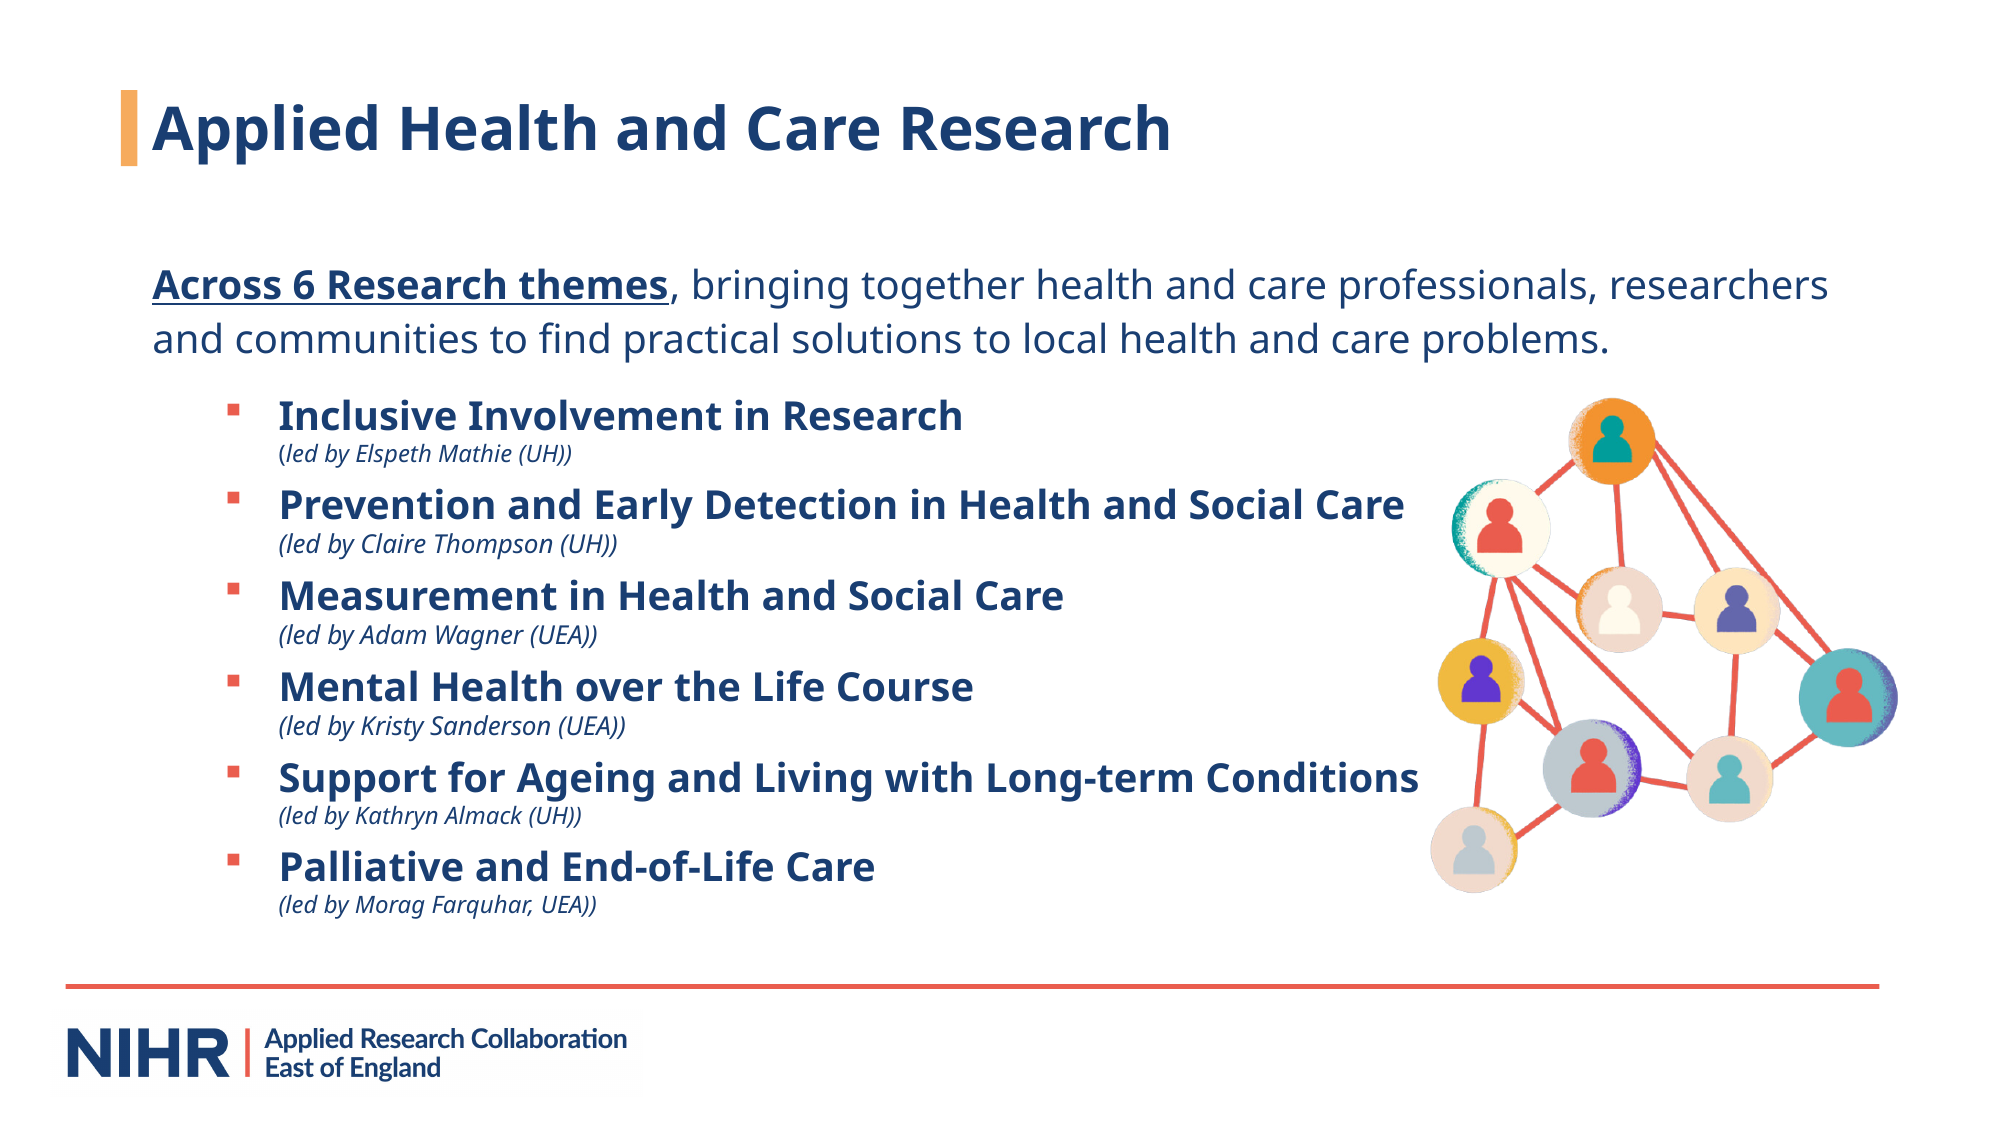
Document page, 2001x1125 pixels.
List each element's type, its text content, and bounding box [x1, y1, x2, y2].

picture [50, 1009, 643, 1097]
title Applied Health and Care Research [137, 59, 1863, 202]
picture [1357, 372, 1920, 905]
list Across 6 Research themes, bringing together health and care professionals, researchers and communities to find practical solutions to local health and care problems. Inclusive Involvement in Research (led by Elspeth Mathie (UH)) Prevention and Early Detection in Health and Social Care (led by Claire Thompson (UH)) Measurement in Health and Social Care (led by Adam Wagner (UEA)) Mental Health over the Life Course (led by Kristy Sanderson (UEA)) Support for Ageing and Living with Long-term Conditions (led by Kathryn Almack (UH)) Palliative and End-of-Life Care (led by Morag Farquhar, UEA)) [137, 251, 1863, 950]
text_box [120, 89, 138, 167]
